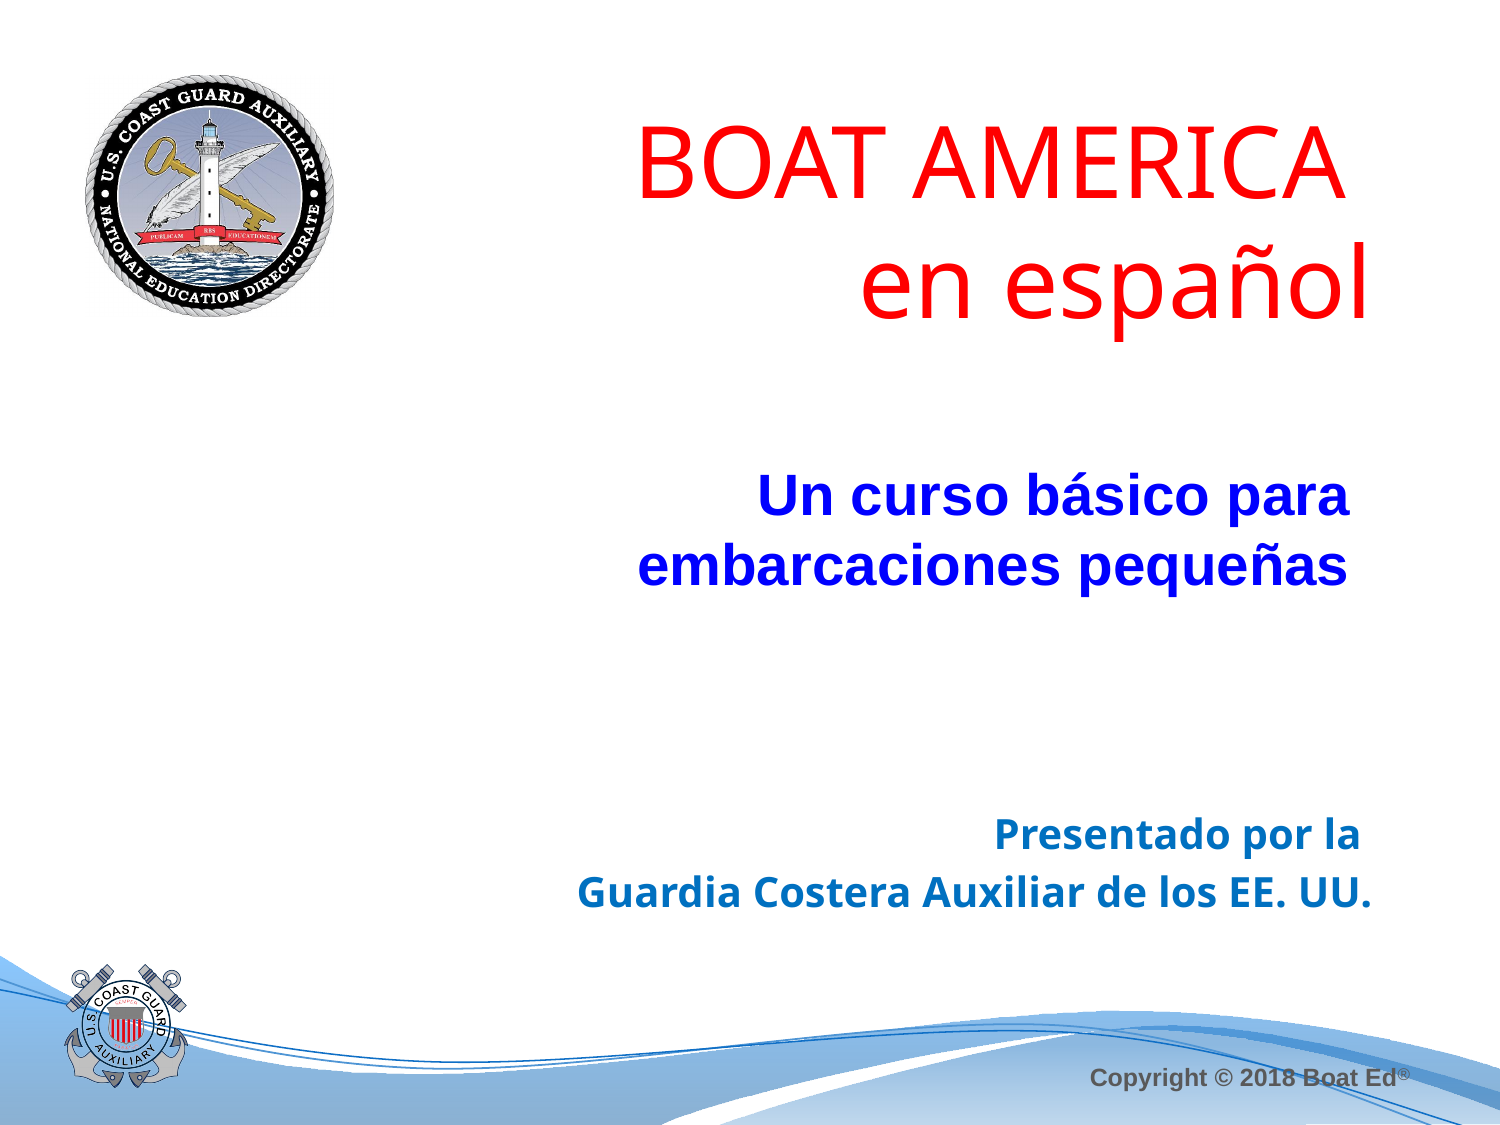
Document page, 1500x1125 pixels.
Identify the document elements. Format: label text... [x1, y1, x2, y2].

title BOAT AMERICA en español [449, 74, 1388, 363]
picture [64, 964, 188, 1088]
text_box Un curso básico para embarcaciones pequeñas [214, 449, 1382, 605]
picture [85, 75, 334, 317]
subtitle Presentado por la Guardia Costera Auxiliar de los EE. UU. [449, 799, 1388, 926]
